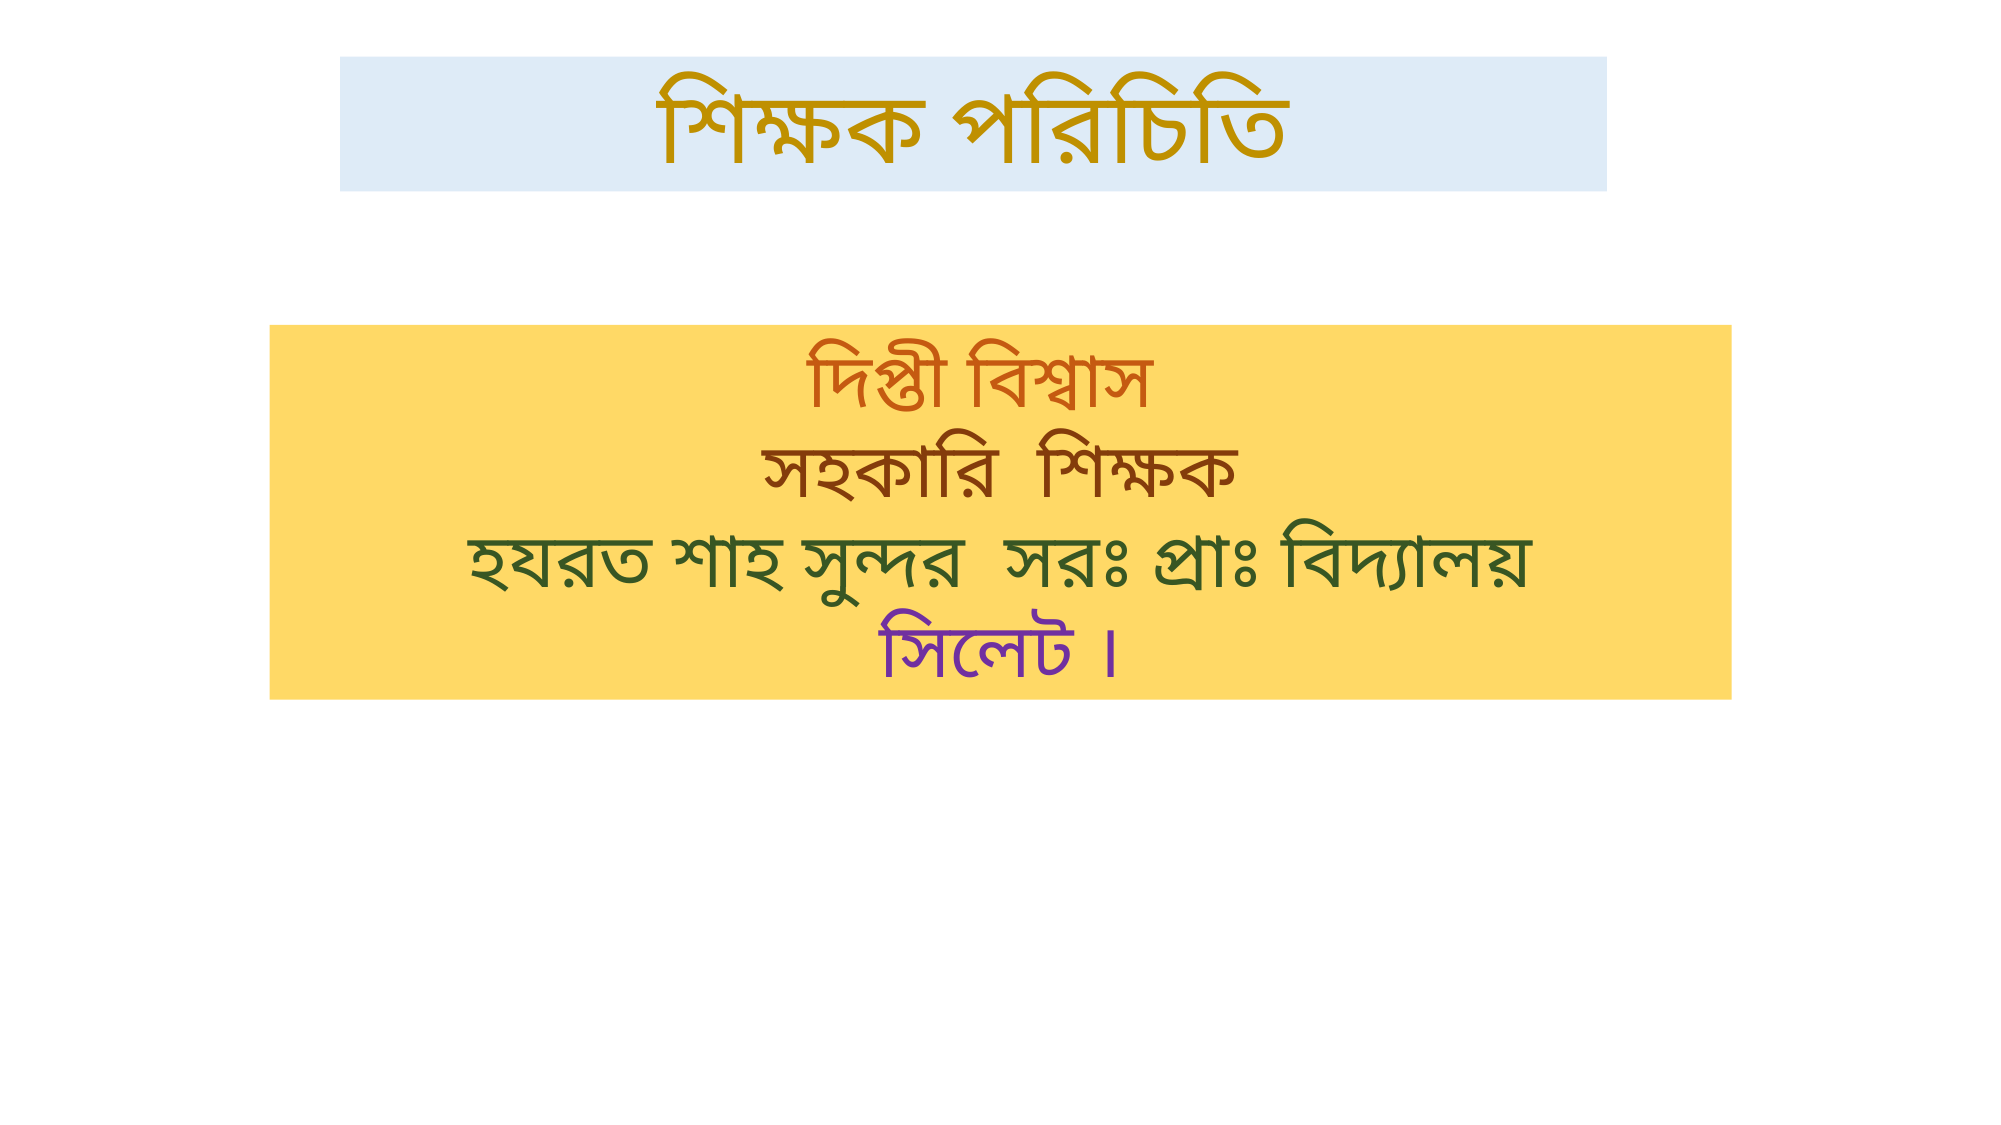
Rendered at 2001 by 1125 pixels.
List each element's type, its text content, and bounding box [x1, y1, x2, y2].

text_box শিক্ষক পরিচিতি [340, 56, 1607, 192]
text_box দিপ্তী বিশ্বাস সহকারি শিক্ষক হযরত শাহ সুন্দর সরঃ প্রাঃ বিদ্যালয় সিলেট । [269, 324, 1732, 700]
